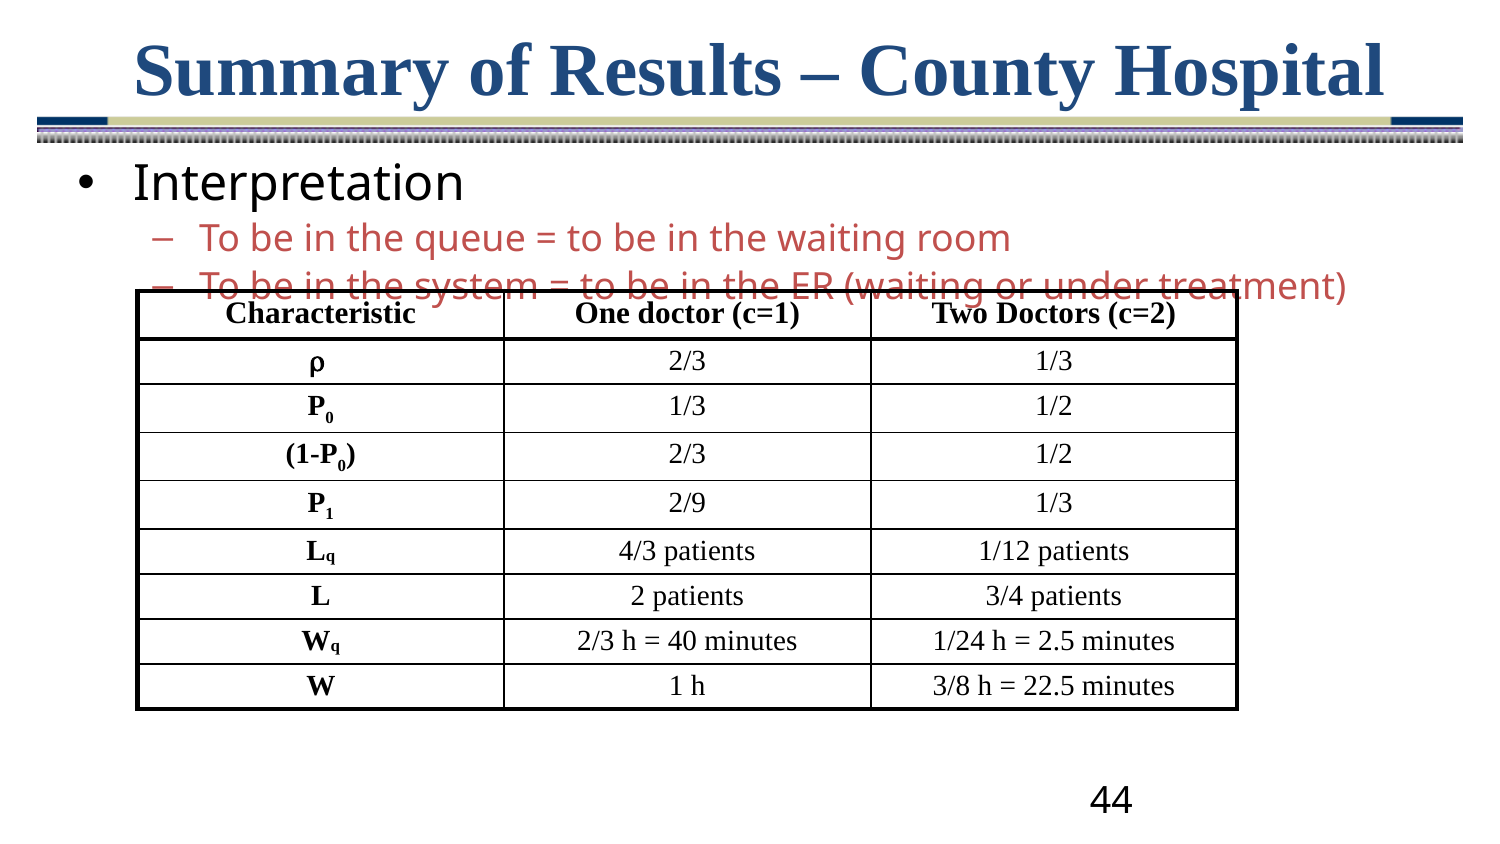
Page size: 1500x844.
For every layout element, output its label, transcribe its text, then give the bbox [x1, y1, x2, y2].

table_cell 3/4 patients [872, 575, 1235, 618]
table_cell P1 [140, 481, 503, 528]
text_box Summary of Results – County Hospital [0, 9, 1500, 122]
table_cell  [140, 341, 503, 383]
table_cell Wq [140, 620, 503, 663]
table_cell 3/8 h = 22.5 minutes [872, 665, 1235, 707]
table_cell 1/2 [872, 385, 1235, 432]
table_cell L [140, 575, 503, 618]
table_cell (1-P0) [140, 433, 503, 480]
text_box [37, 112, 1463, 143]
table_cell 1 h [505, 665, 870, 707]
table_header One doctor (c=1) [505, 293, 870, 337]
table_header Two Doctors (c=2) [872, 293, 1235, 337]
table_cell 1/2 [872, 433, 1235, 480]
table_cell P0 [140, 385, 503, 432]
table_cell 4/3 patients [505, 530, 870, 573]
table_cell 2/3 [505, 341, 870, 383]
table_cell 2 patients [505, 575, 870, 618]
table_cell 2/9 [505, 481, 870, 528]
table_cell 1/3 [505, 385, 870, 432]
slide_number 44 [1074, 797, 1388, 826]
table_cell 1/3 [872, 341, 1235, 383]
table_header Characteristic [140, 293, 503, 337]
table_cell 1/24 h = 2.5 minutes [872, 620, 1235, 663]
table_cell W [140, 665, 503, 707]
table_cell 2/3 [505, 433, 870, 480]
list Interpretation To be in the queue = to be in the waiting room To be in the system = to be in the ER (waiting or under treatment) Is it warranted to hire a second doctor ? [62, 152, 1450, 797]
table_cell Lq [140, 530, 503, 573]
table_cell 2/3 h = 40 minutes [505, 620, 870, 663]
table_cell 1/3 [872, 481, 1235, 528]
table_cell 1/12 patients [872, 530, 1235, 573]
